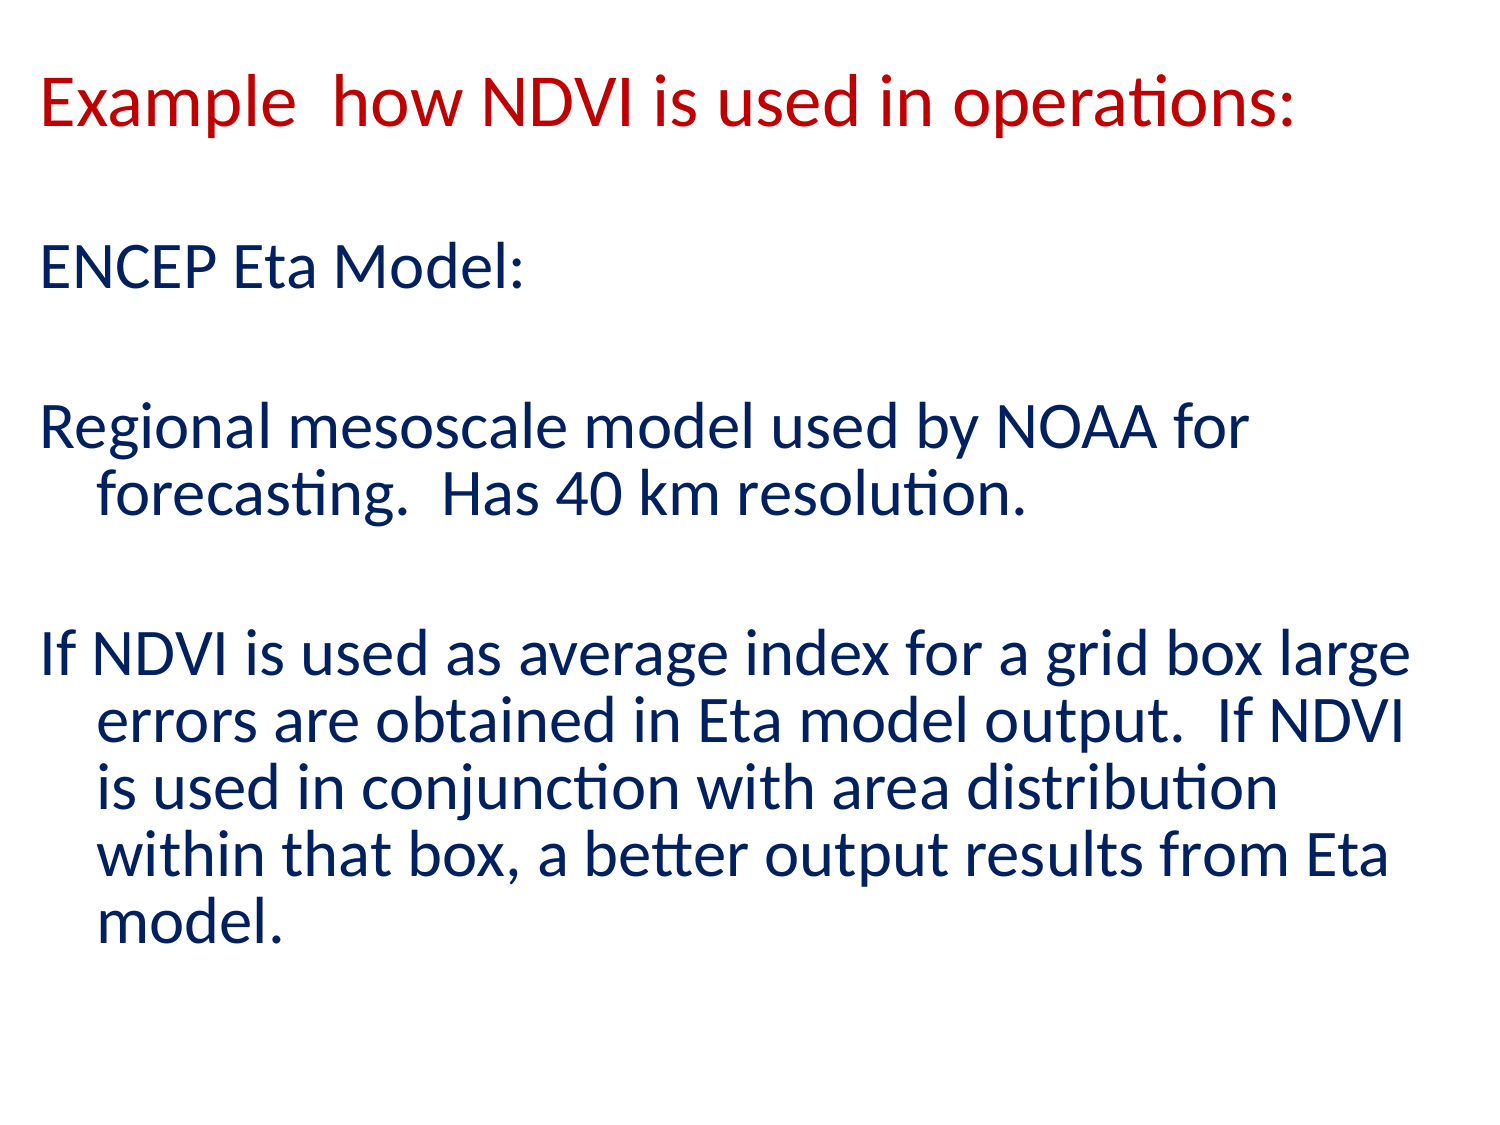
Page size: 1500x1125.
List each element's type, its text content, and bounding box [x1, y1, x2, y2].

list Example how NDVI is used in operations: ENCEP Eta Model: Regional mesoscale model used by NOAA for forecasting. Has 40 km resolution. If NDVI is used as average index for a grid box large errors are obtained in Eta model output. If NDVI is used in conjunction with area distribution within that box, a better output results from Eta model. [24, 62, 1475, 1125]
